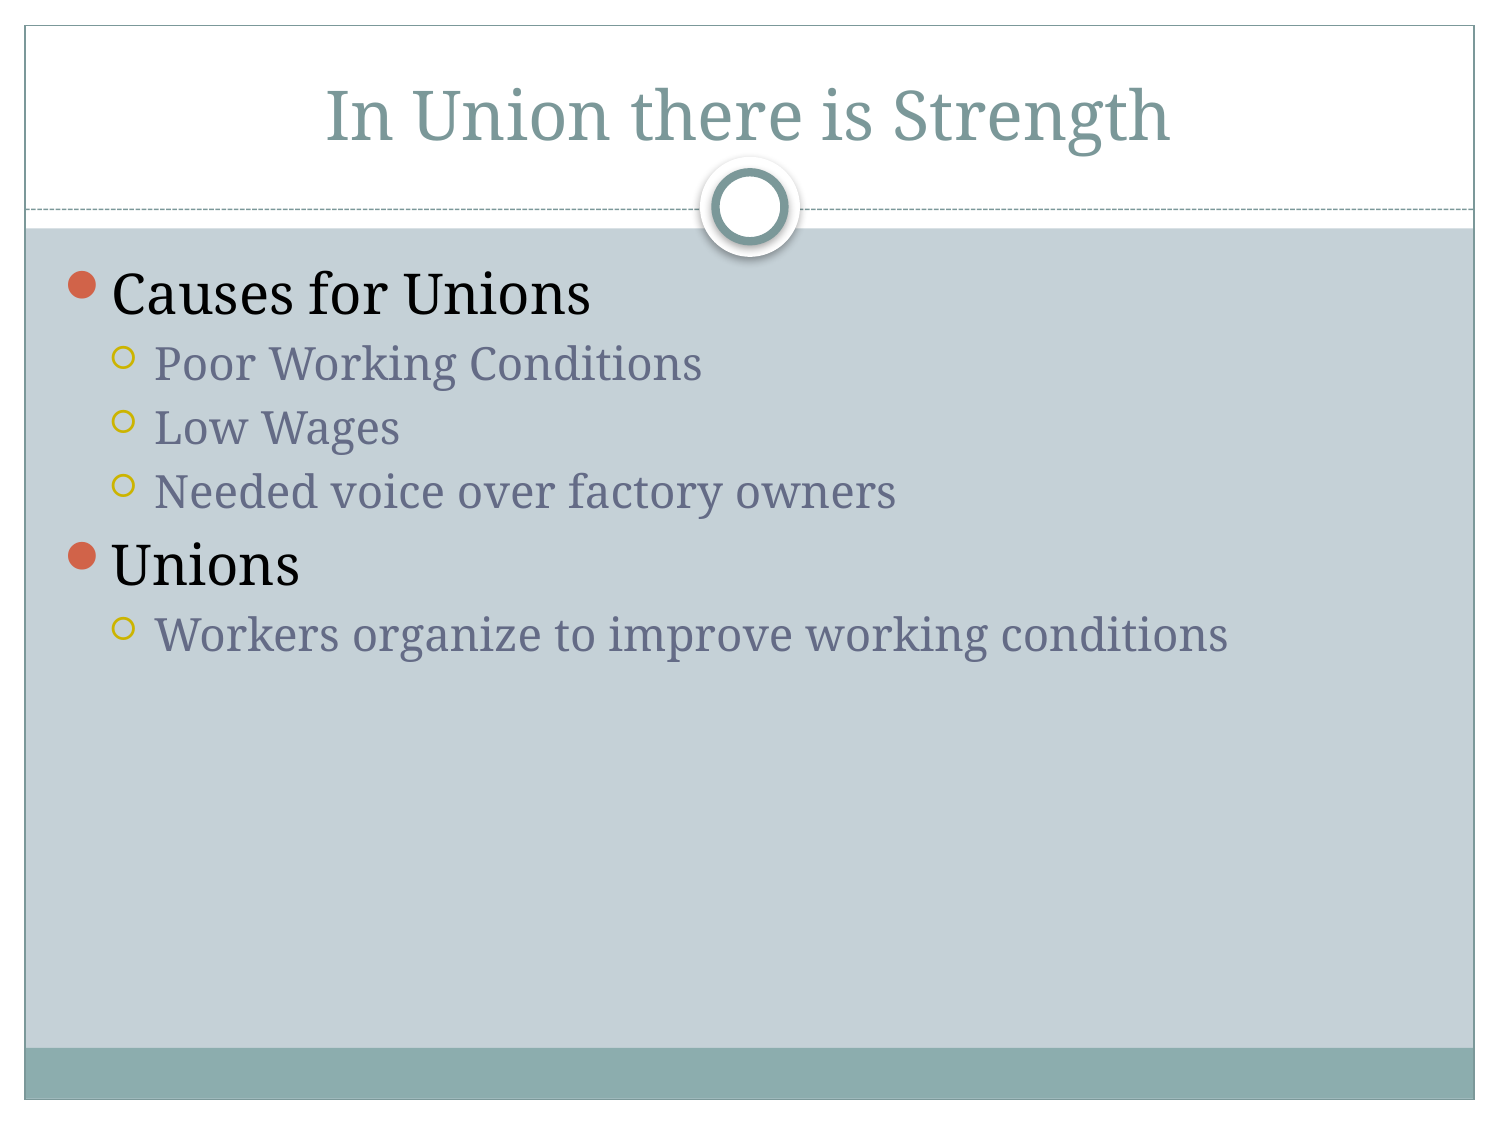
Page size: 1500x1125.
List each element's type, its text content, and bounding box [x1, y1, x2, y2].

list Causes for Unions Poor Working Conditions Low Wages Needed voice over factory owners Unions Workers organize to improve working conditions [49, 250, 1445, 1001]
title In Union there is Strength [49, 37, 1450, 162]
